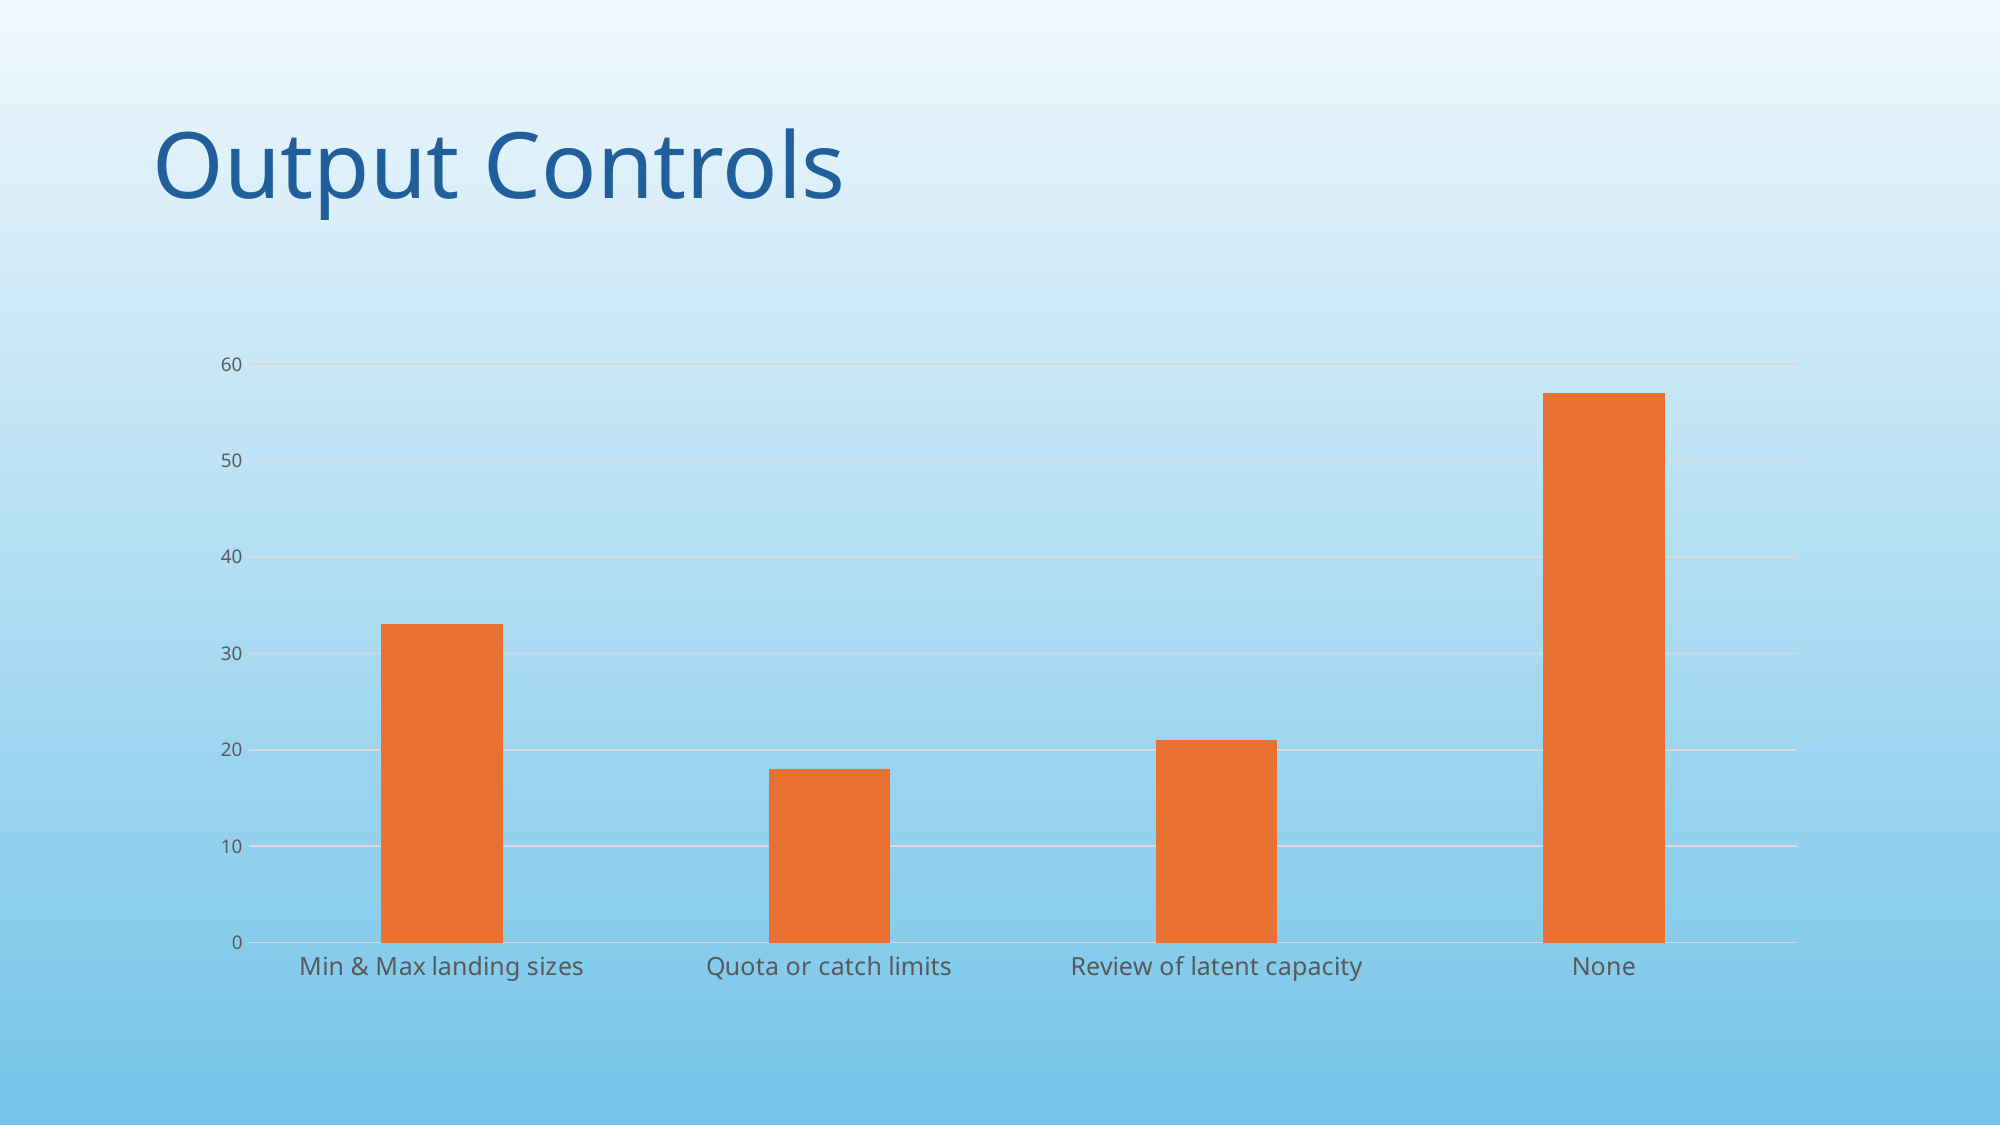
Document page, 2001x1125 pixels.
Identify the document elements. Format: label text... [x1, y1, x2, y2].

title Output Controls [137, 59, 1863, 278]
chart [187, 337, 1831, 997]
